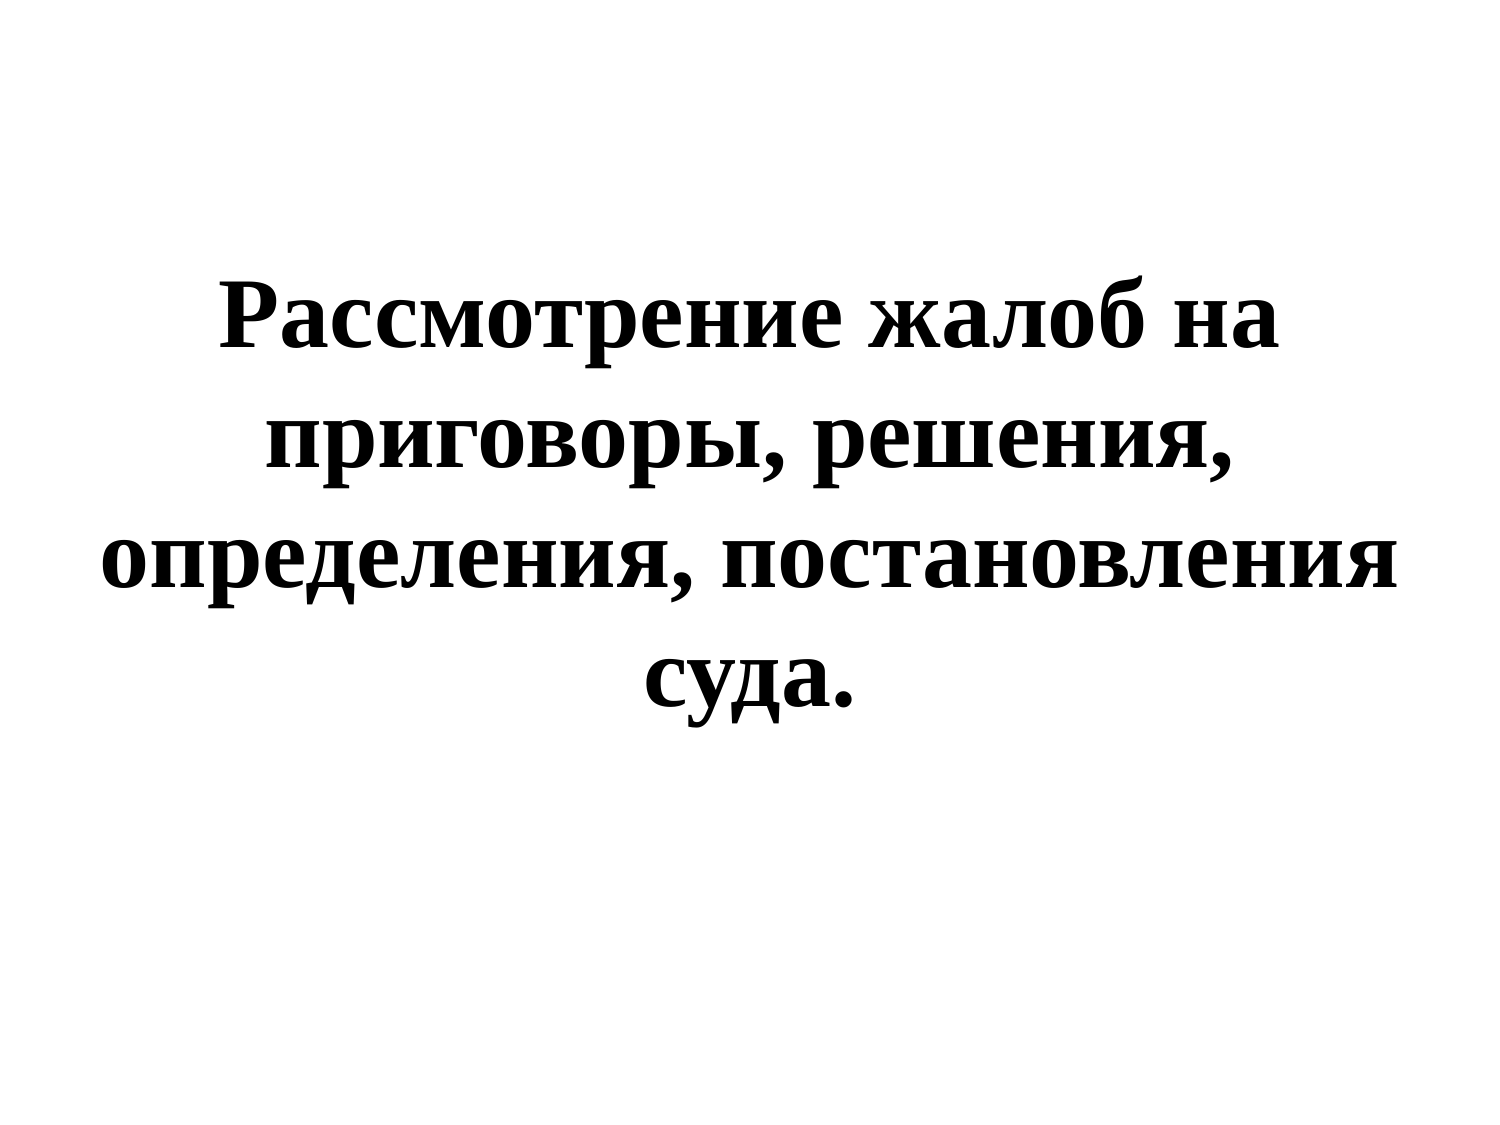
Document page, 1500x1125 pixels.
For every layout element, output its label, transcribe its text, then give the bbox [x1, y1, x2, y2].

text_box Рассмотрение жалоб на приговоры, решения, определения, постановления суда. [41, 239, 1459, 735]
